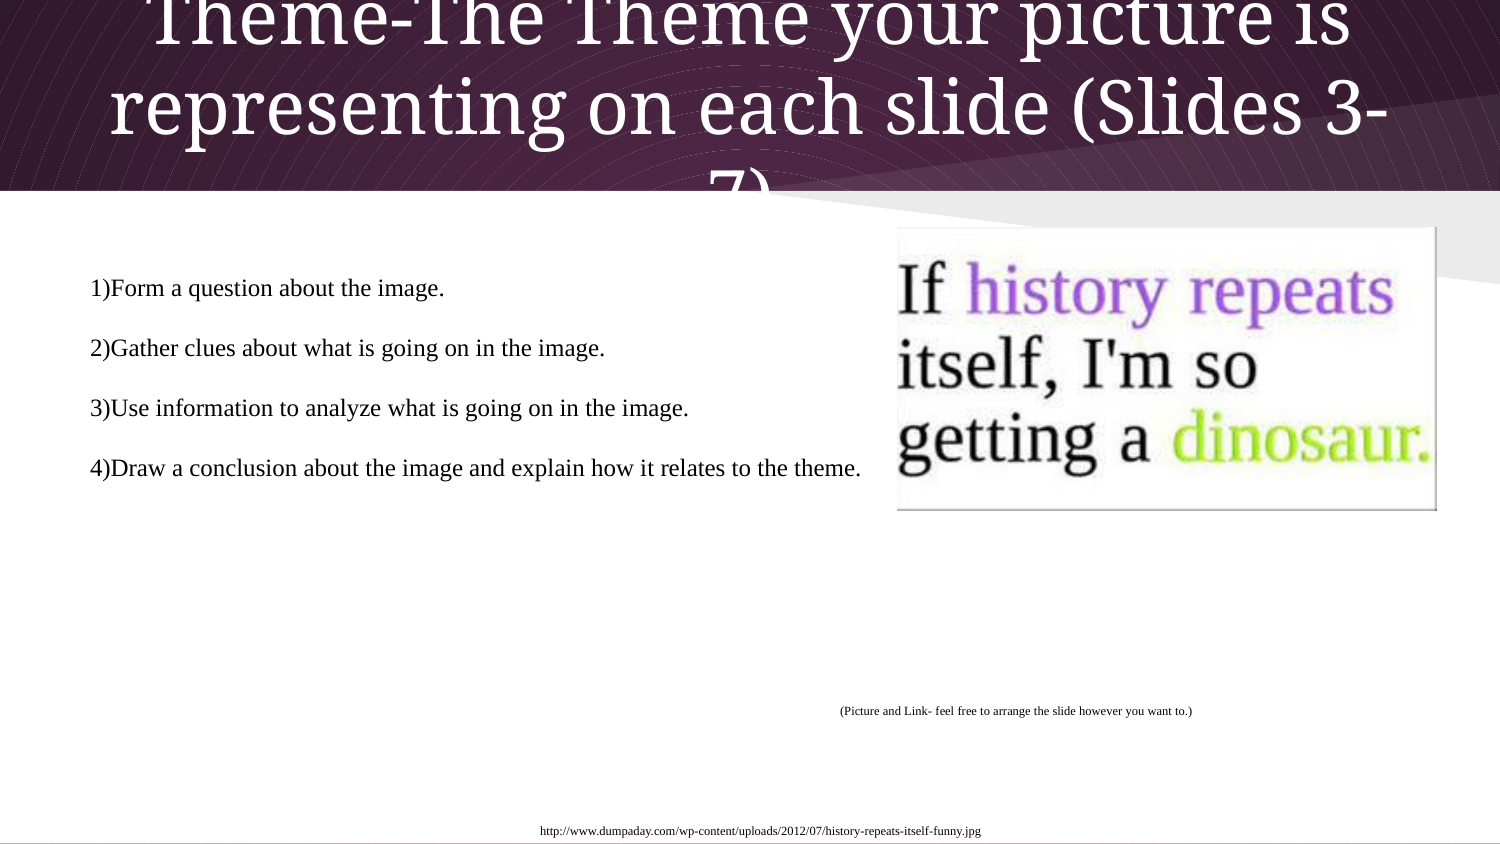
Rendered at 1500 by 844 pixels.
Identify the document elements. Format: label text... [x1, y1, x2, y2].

picture [897, 226, 1438, 511]
title Theme-The Theme your picture is representing on each slide (Slides 3-7) [75, 33, 1425, 175]
list 1)Form a question about the image. 2)Gather clues about what is going on in the image. 3)Use information to analyze what is going on in the image. 4)Draw a conclusion about the image and explain how it relates to the theme. (Picture and Link- feel free to arrange the slide however you want to.) http://www.dumpaday.com/wp-content/uploads/2012/07/history-repeats-itself-funny.jpg [75, 196, 1425, 808]
